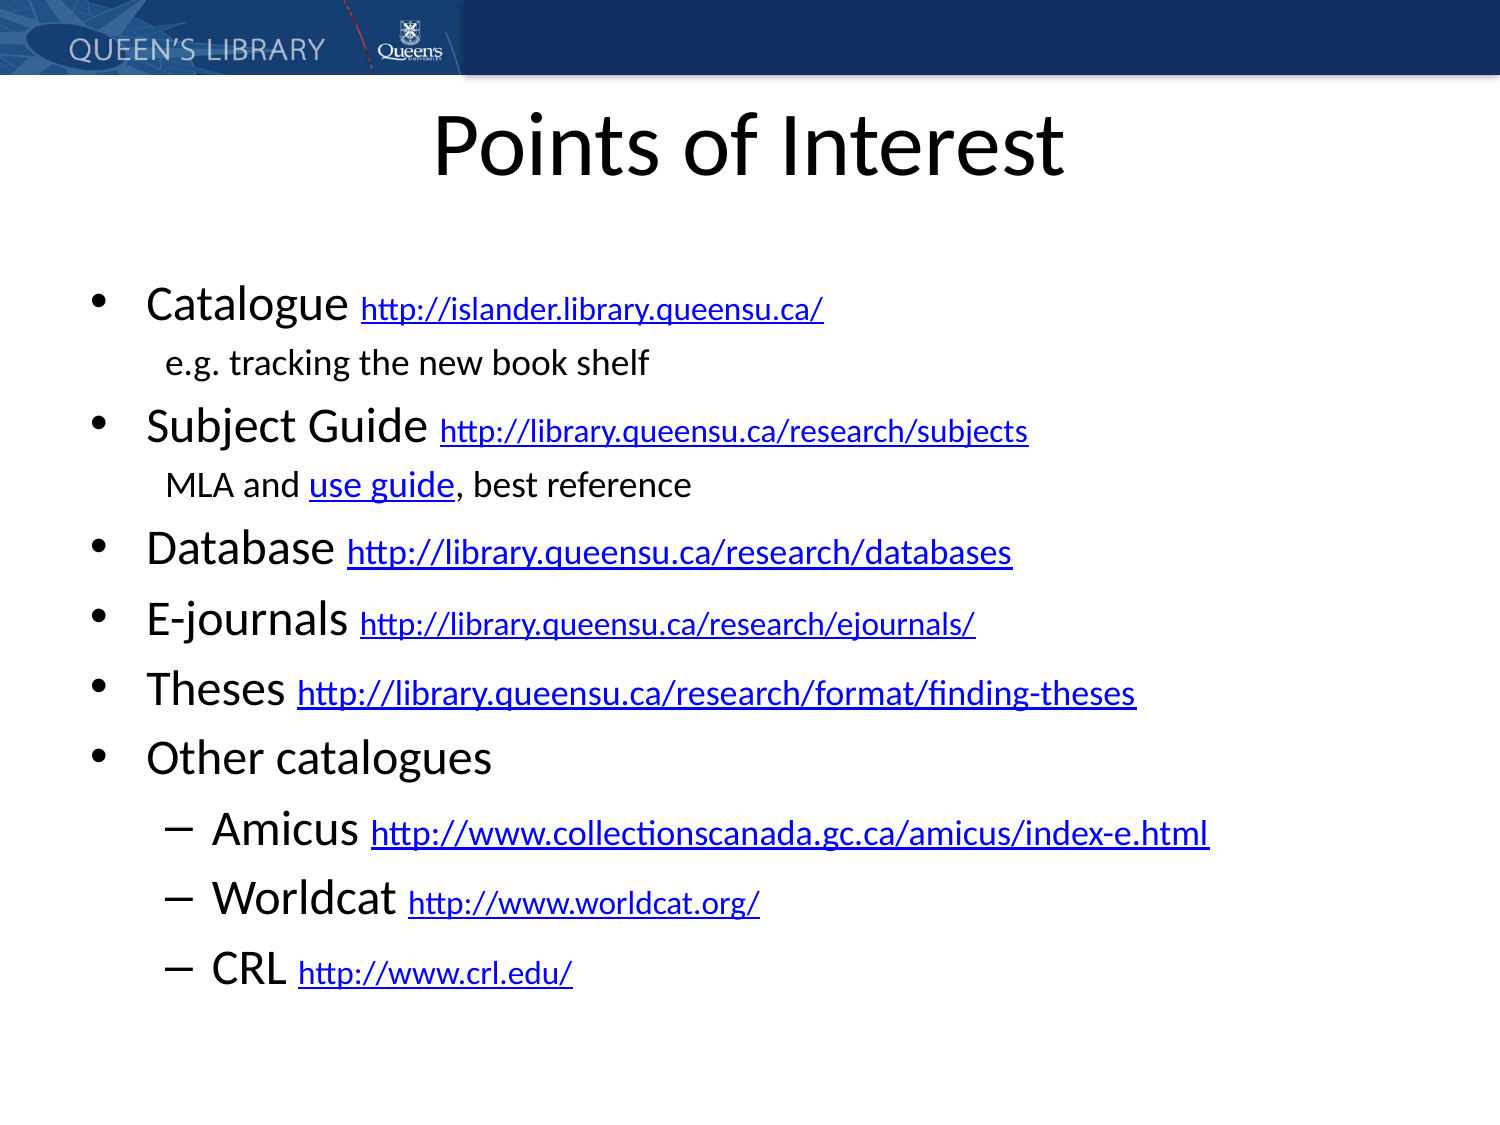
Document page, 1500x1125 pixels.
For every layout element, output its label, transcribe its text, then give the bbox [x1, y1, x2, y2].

title Points of Interest [75, 84, 1425, 233]
list Catalogue http://islander.library.queensu.ca/ e.g. tracking the new book shelf Subject Guide http://library.queensu.ca/research/subjects MLA and use guide, best reference Database http://library.queensu.ca/research/databases E-journals http://library.queensu.ca/research/ejournals/ Theses http://library.queensu.ca/research/format/finding-theses Other catalogues Amicus http://www.collectionscanada.gc.ca/amicus/index-e.html Worldcat http://www.worldcat.org/ CRL http://www.crl.edu/ [75, 262, 1425, 1005]
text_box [0, 0, 1500, 76]
